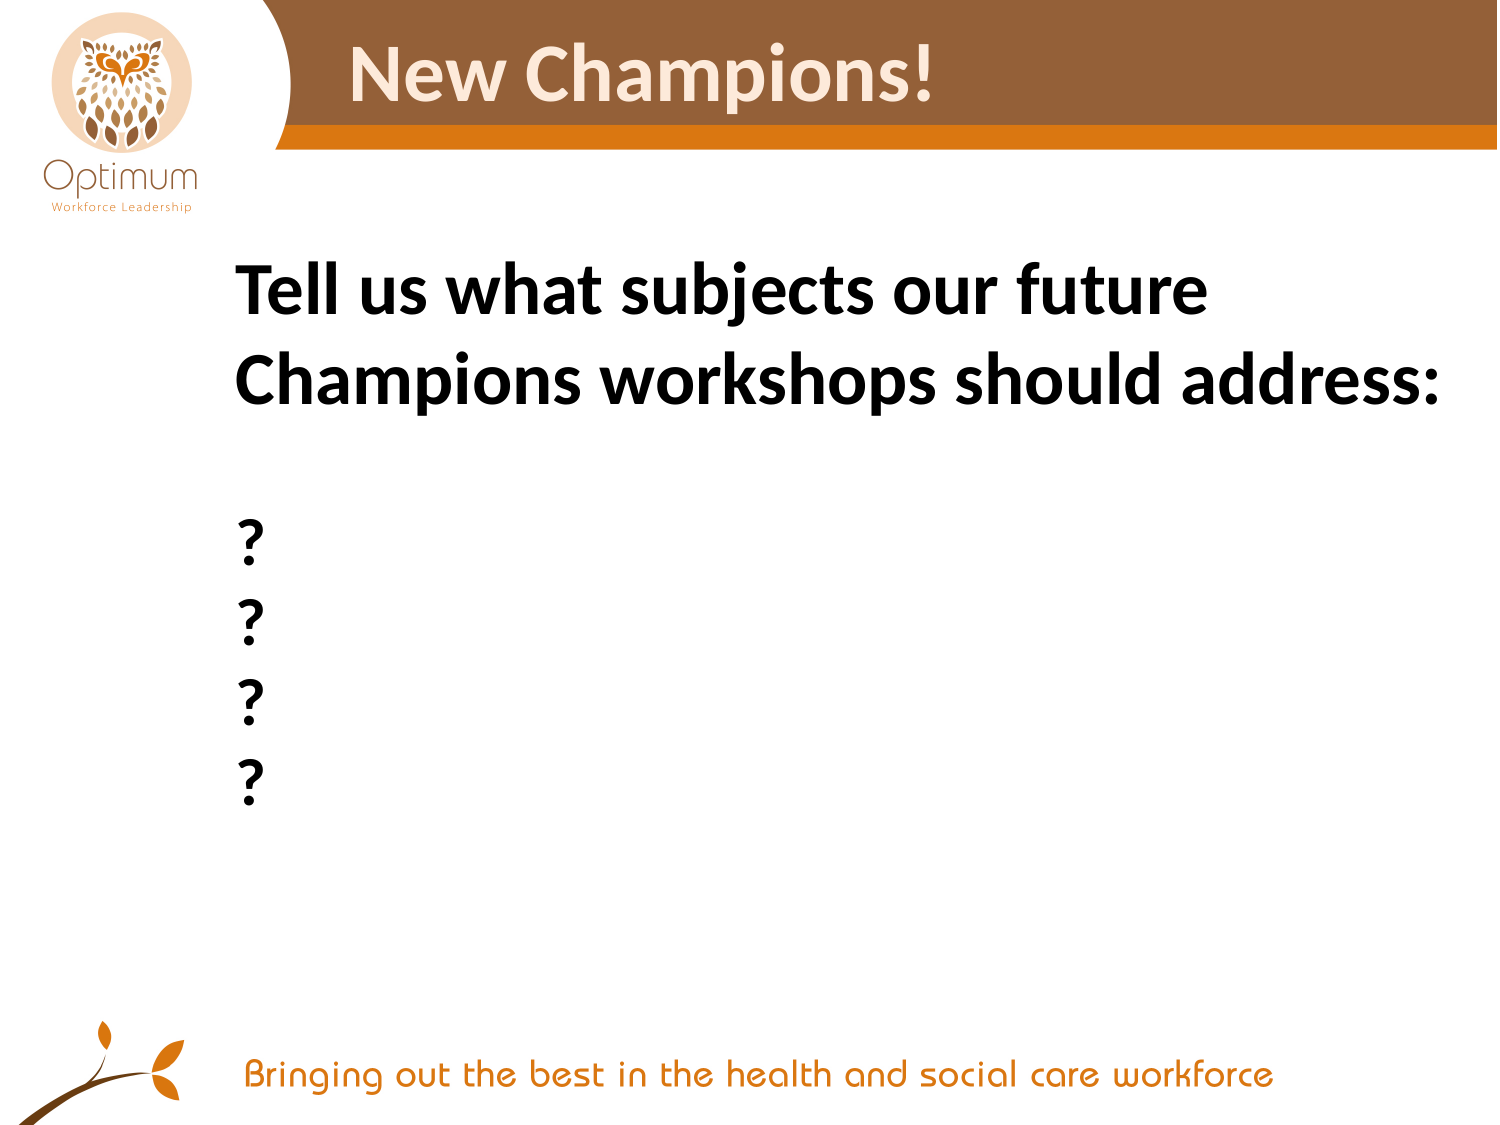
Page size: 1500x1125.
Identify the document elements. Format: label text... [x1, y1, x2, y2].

picture [0, 0, 1497, 233]
text_box Tell us what subjects our future Champions workshops should address: ? ? ? ? [221, 241, 1468, 1004]
picture [0, 1005, 1500, 1125]
